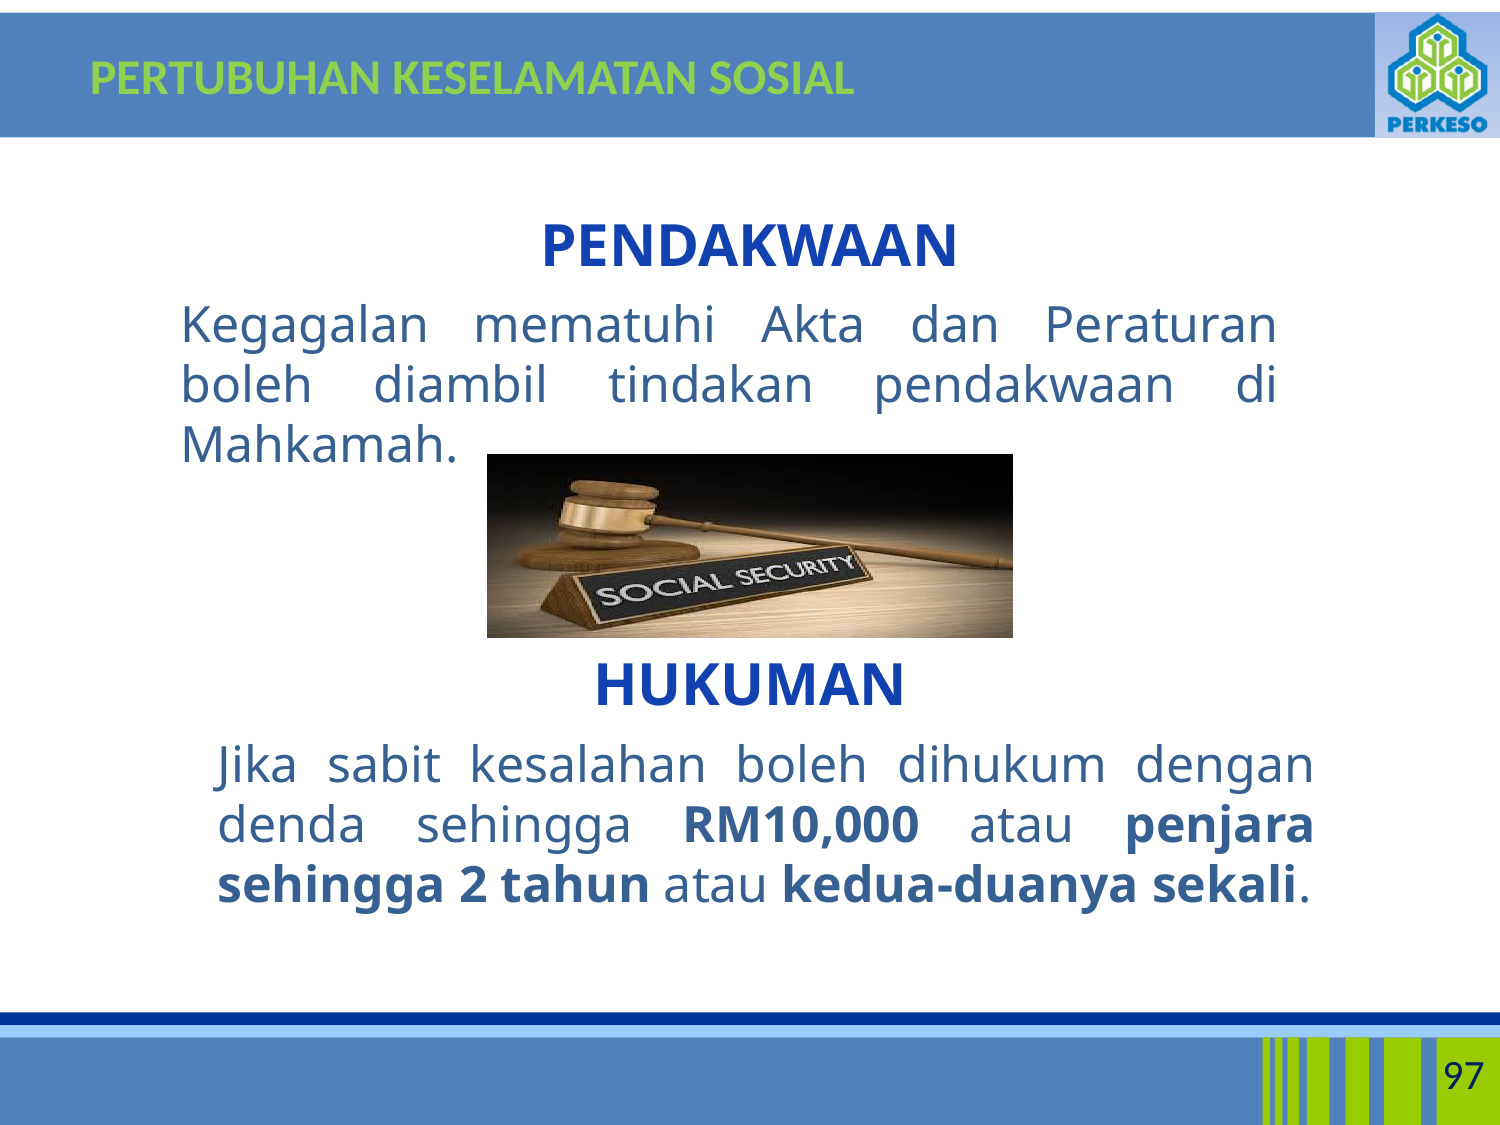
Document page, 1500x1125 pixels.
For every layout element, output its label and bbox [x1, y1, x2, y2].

text_box [0, 12, 1500, 1125]
picture [486, 454, 1014, 638]
